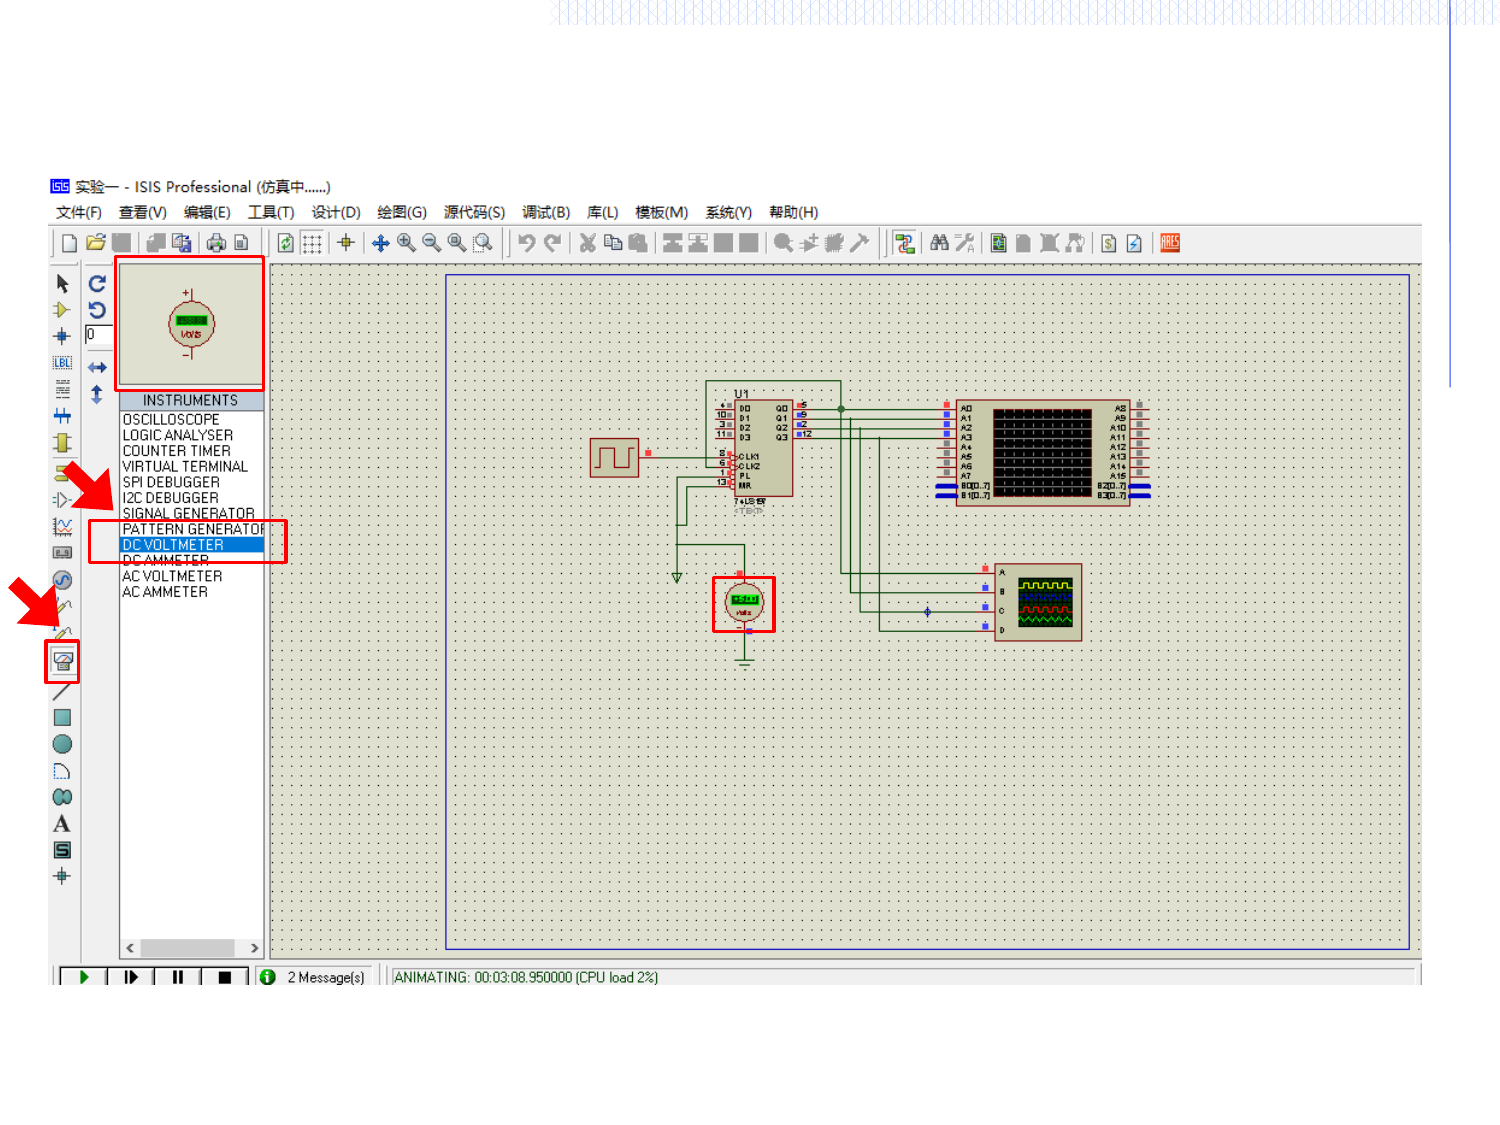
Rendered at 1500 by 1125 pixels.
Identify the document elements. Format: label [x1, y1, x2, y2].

text_box [5, 574, 42, 628]
list [47, 173, 1422, 985]
